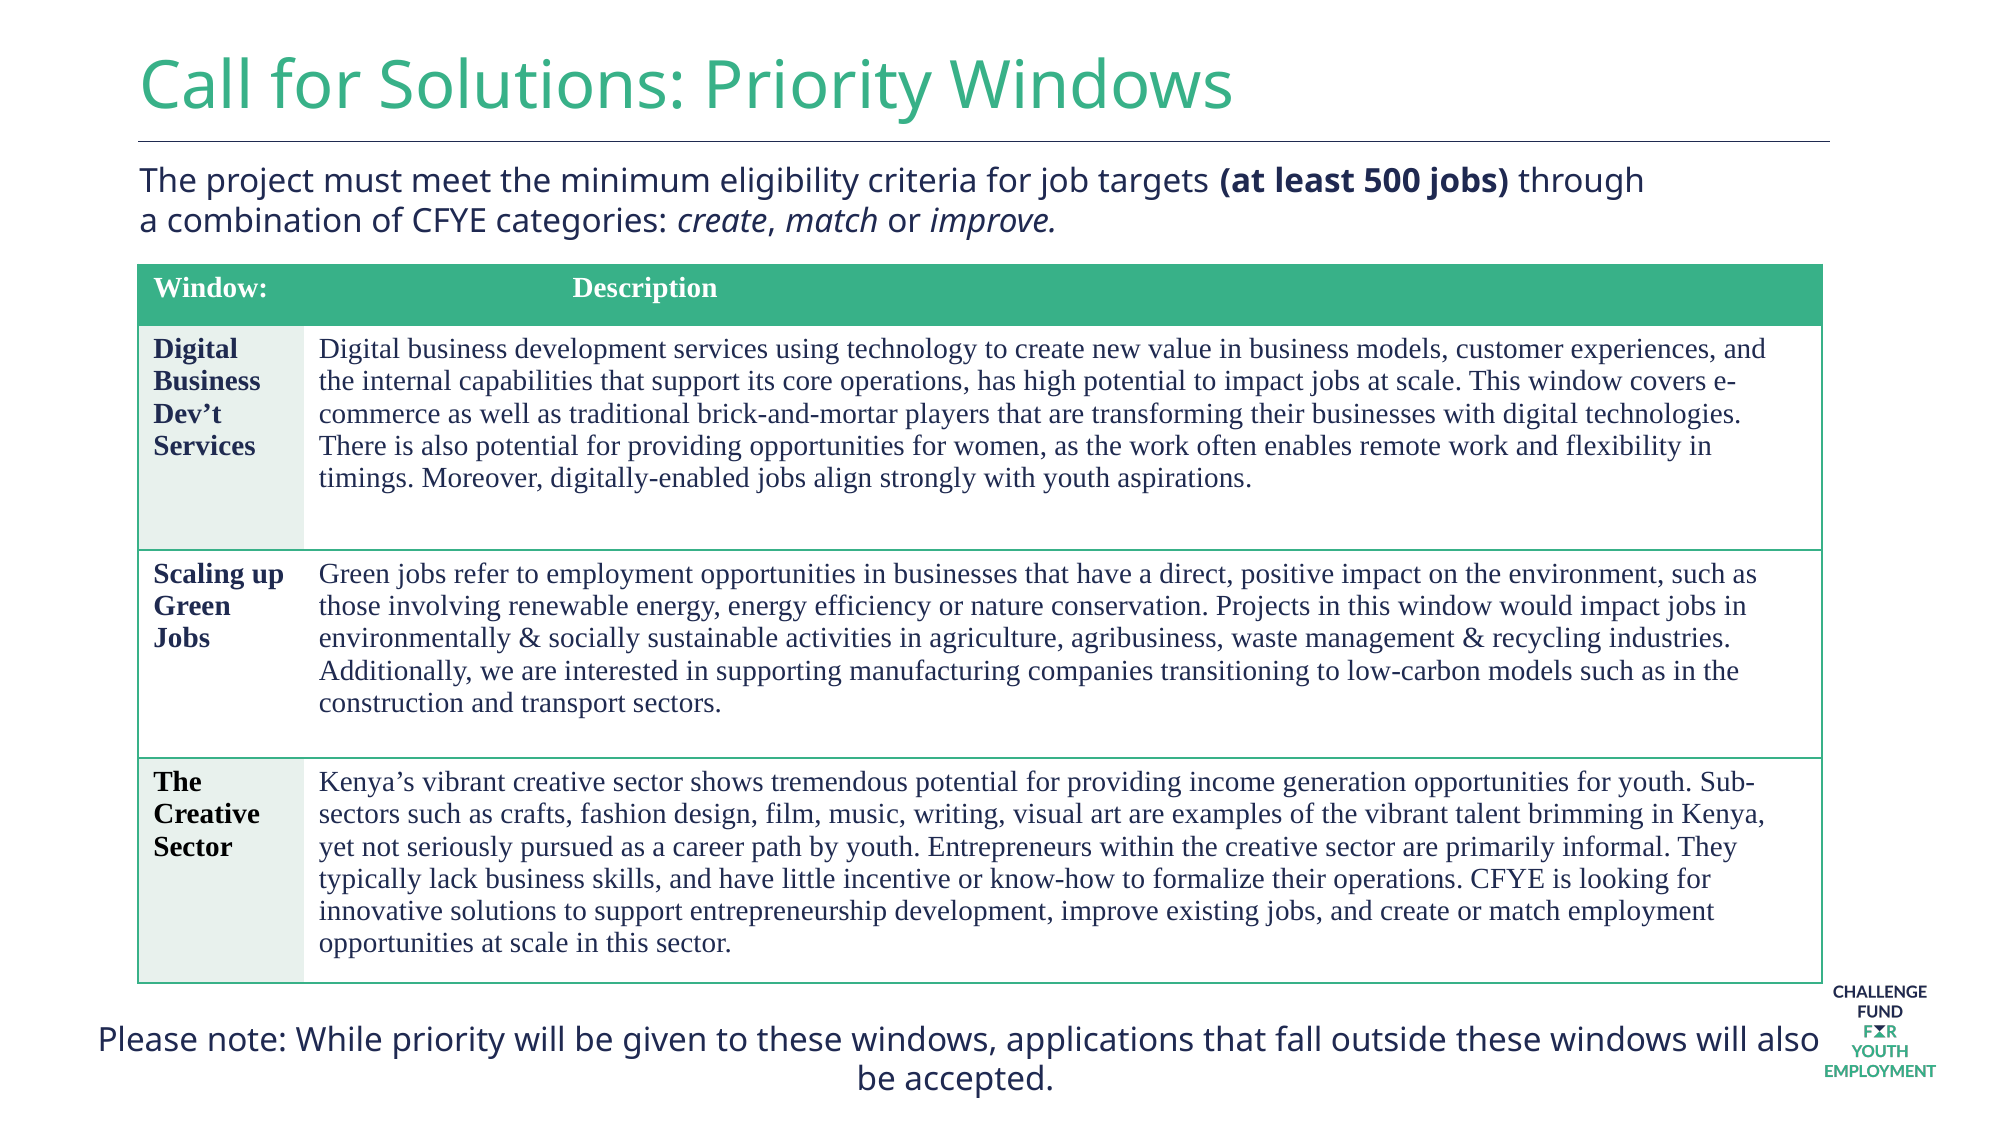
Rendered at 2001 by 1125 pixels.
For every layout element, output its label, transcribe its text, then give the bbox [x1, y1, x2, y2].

table_cell Kenya’s vibrant creative sector shows tremendous potential for providing income generation opportunities for youth. Sub-sectors such as crafts, fashion design, film, music, writing, visual art are examples of the vibrant talent brimming in Kenya, yet not seriously pursued as a career path by youth. Entrepreneurs within the creative sector are primarily informal. They typically lack business skills, and have little incentive or know-how to formalize their operations. CFYE is looking for innovative solutions to support entrepreneurship development, improve existing jobs, and create or match employment opportunities at scale in this sector. [304, 759, 1821, 982]
table_cell Digital business development services using technology to create new value in business models, customer experiences, and the internal capabilities that support its core operations, has high potential to impact jobs at scale. This window covers e-commerce as well as traditional brick-and-mortar players that are transforming their businesses with digital technologies. There is also potential for providing opportunities for women, as the work often enables remote work and flexibility in timings. Moreover, digitally-enabled jobs align strongly with youth aspirations. [304, 326, 1821, 549]
title Call for Solutions: Priority Windows [124, 31, 1850, 142]
table_cell Scaling up Green Jobs [139, 551, 304, 757]
text_box The project must meet the minimum eligibility criteria for job targets (at least 500 jobs) through a combination of CFYE categories: create, match or improve. [124, 151, 1663, 287]
table_cell The Creative Sector [139, 759, 304, 982]
text_box Please note: While priority will be given to these windows, applications that fall outside these windows will also be accepted. [70, 1010, 1850, 1105]
table_header Window: Description [139, 265, 1821, 324]
table_cell Digital Business Dev’t Services [139, 326, 304, 549]
picture [1816, 967, 1944, 1096]
table_cell Green jobs refer to employment opportunities in businesses that have a direct, positive impact on the environment, such as those involving renewable energy, energy efficiency or nature conservation. Projects in this window would impact jobs in environmentally & socially sustainable activities in agriculture, agribusiness, waste management & recycling industries. Additionally, we are interested in supporting manufacturing companies transitioning to low-carbon models such as in the construction and transport sectors. [304, 551, 1821, 757]
